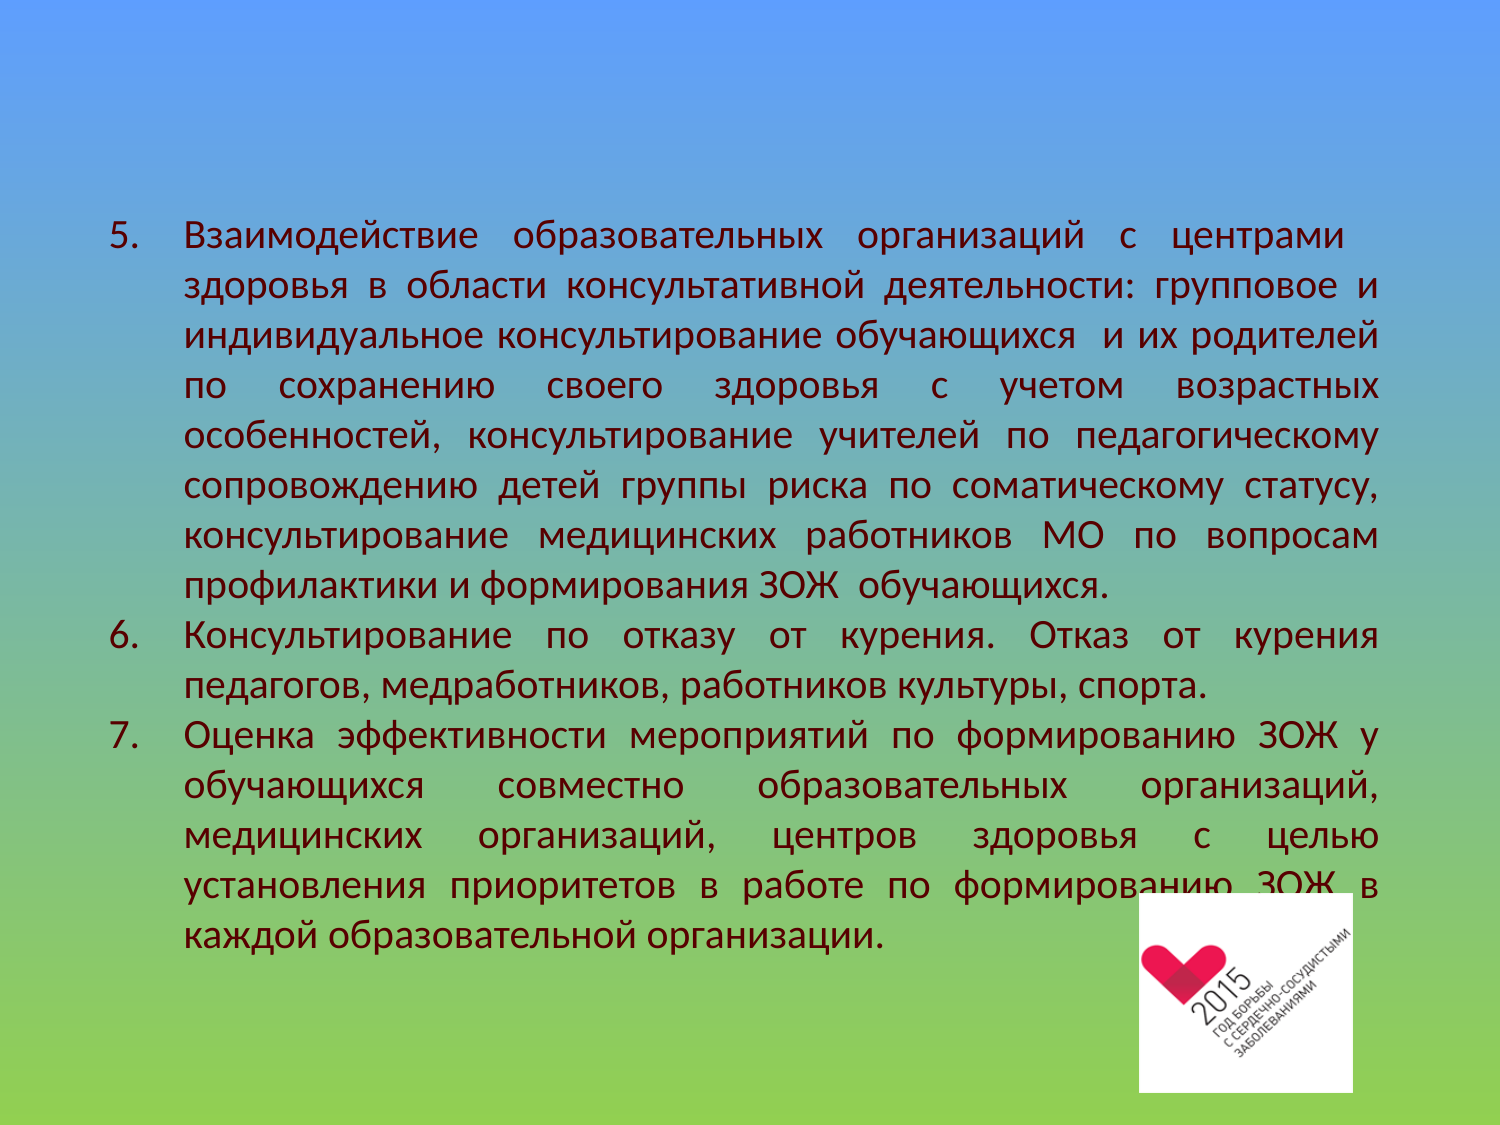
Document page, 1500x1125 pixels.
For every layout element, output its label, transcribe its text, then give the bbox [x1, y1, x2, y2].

picture [1139, 893, 1353, 1093]
text_box Взаимодействие образовательных организаций с центрами здоровья в области консультативной деятельности: групповое и индивидуальное консультирование обучающихся и их родителей по сохранению своего здоровья с учетом возрастных особенностей, консультирование учителей по педагогическому сопровождению детей группы риска по соматическому статусу, консультирование медицинских работников МО по вопросам профилактики и формирования ЗОЖ обучающихся. Консультирование по отказу от курения. Отказ от курения педагогов, медработников, работников культуры, спорта. Оценка эффективности мероприятий по формированию ЗОЖ у обучающихся совместно образовательных организаций, медицинских организаций, центров здоровья с целью установления приоритетов в работе по формированию ЗОЖ в каждой образовательной организации. [93, 199, 1395, 1015]
